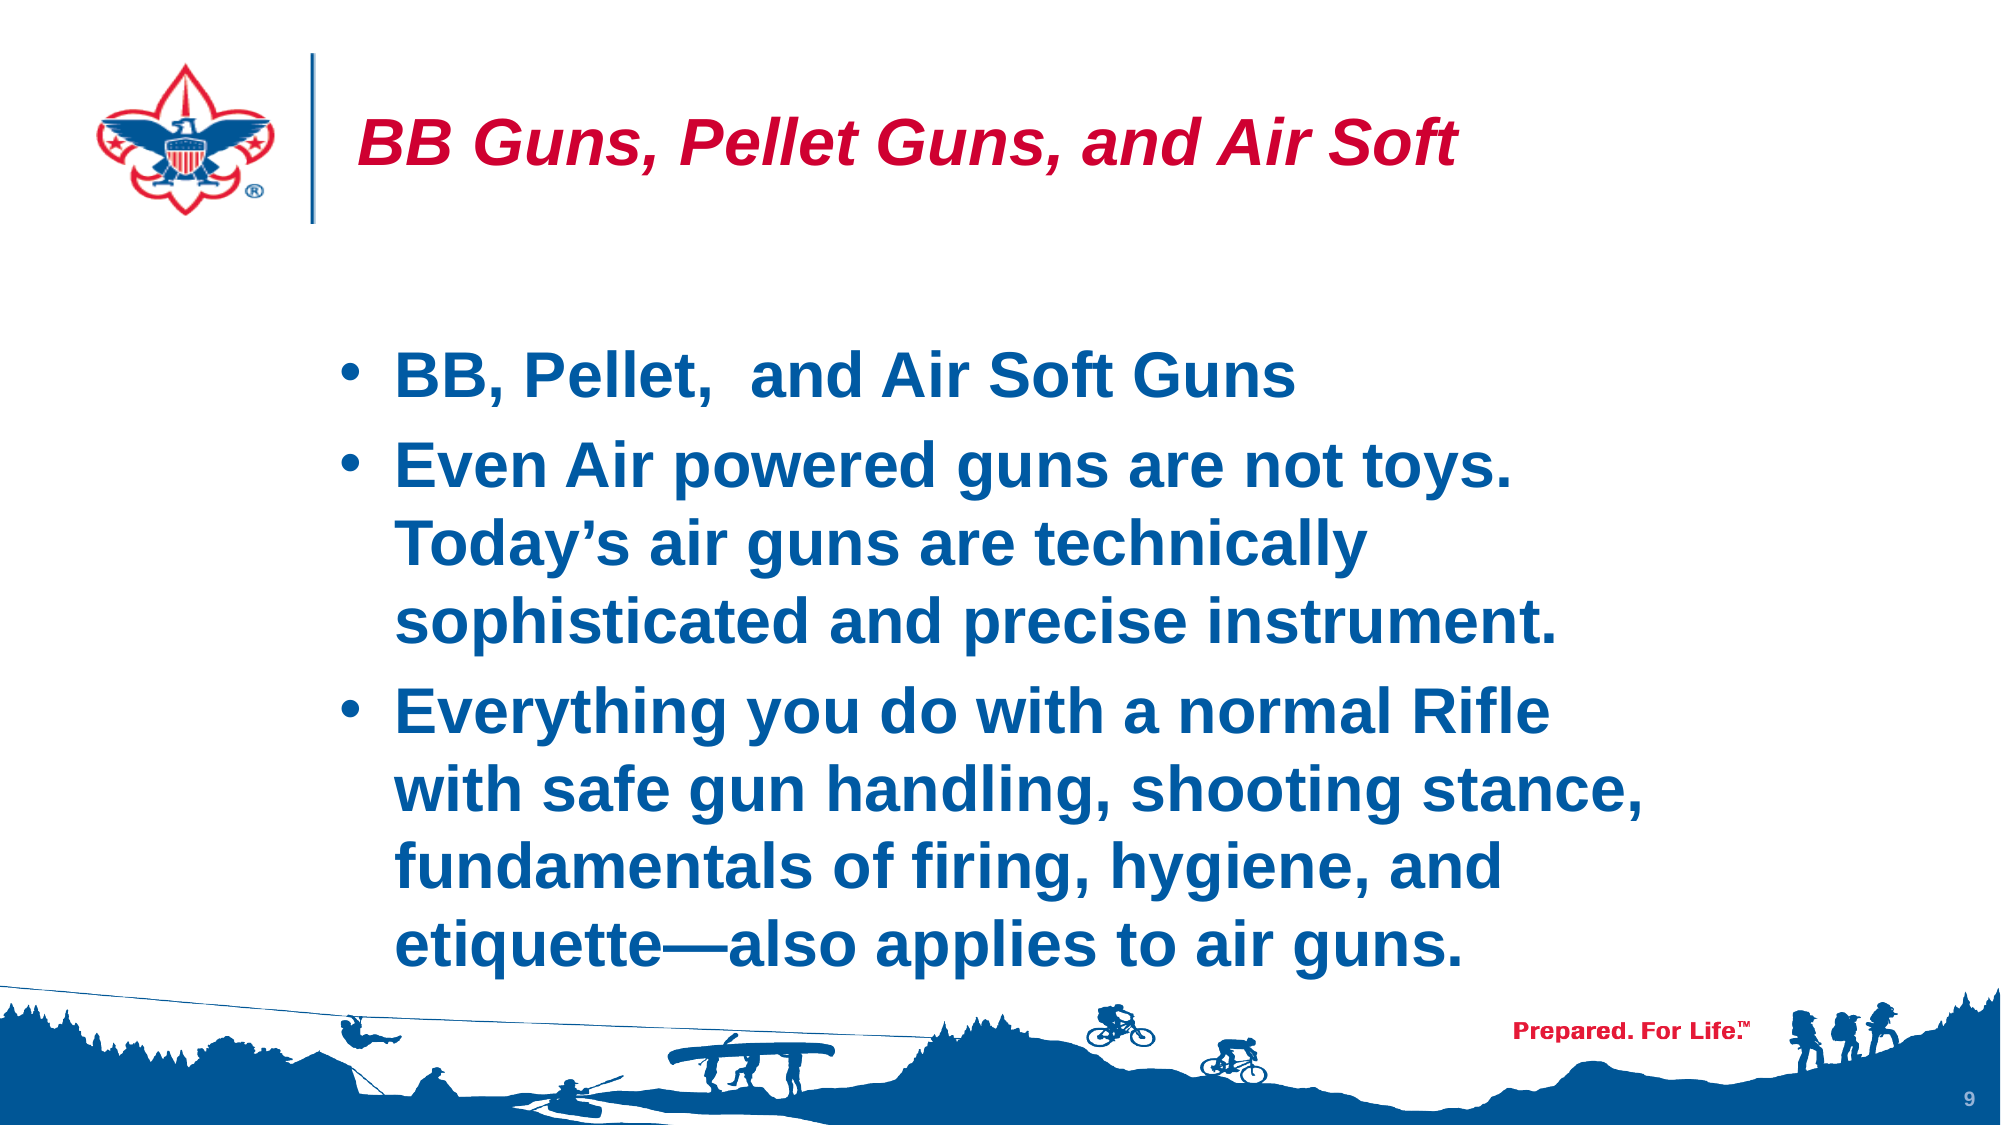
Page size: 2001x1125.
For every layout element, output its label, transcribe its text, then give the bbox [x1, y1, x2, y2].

picture [96, 53, 316, 224]
slide_number 9 [1899, 1067, 1991, 1125]
list BB, Pellet, and Air Soft Guns Even Air powered guns are not toys. Today’s air guns are technically sophisticated and precise instrument. Everything you do with a normal Rifle with safe gun handling, shooting stance, fundamentals of firing, hygiene, and etiquette—also applies to air guns. [324, 324, 1675, 988]
picture [0, 984, 2001, 1125]
title BB Guns, Pellet Guns, and Air Soft [342, 45, 1884, 233]
